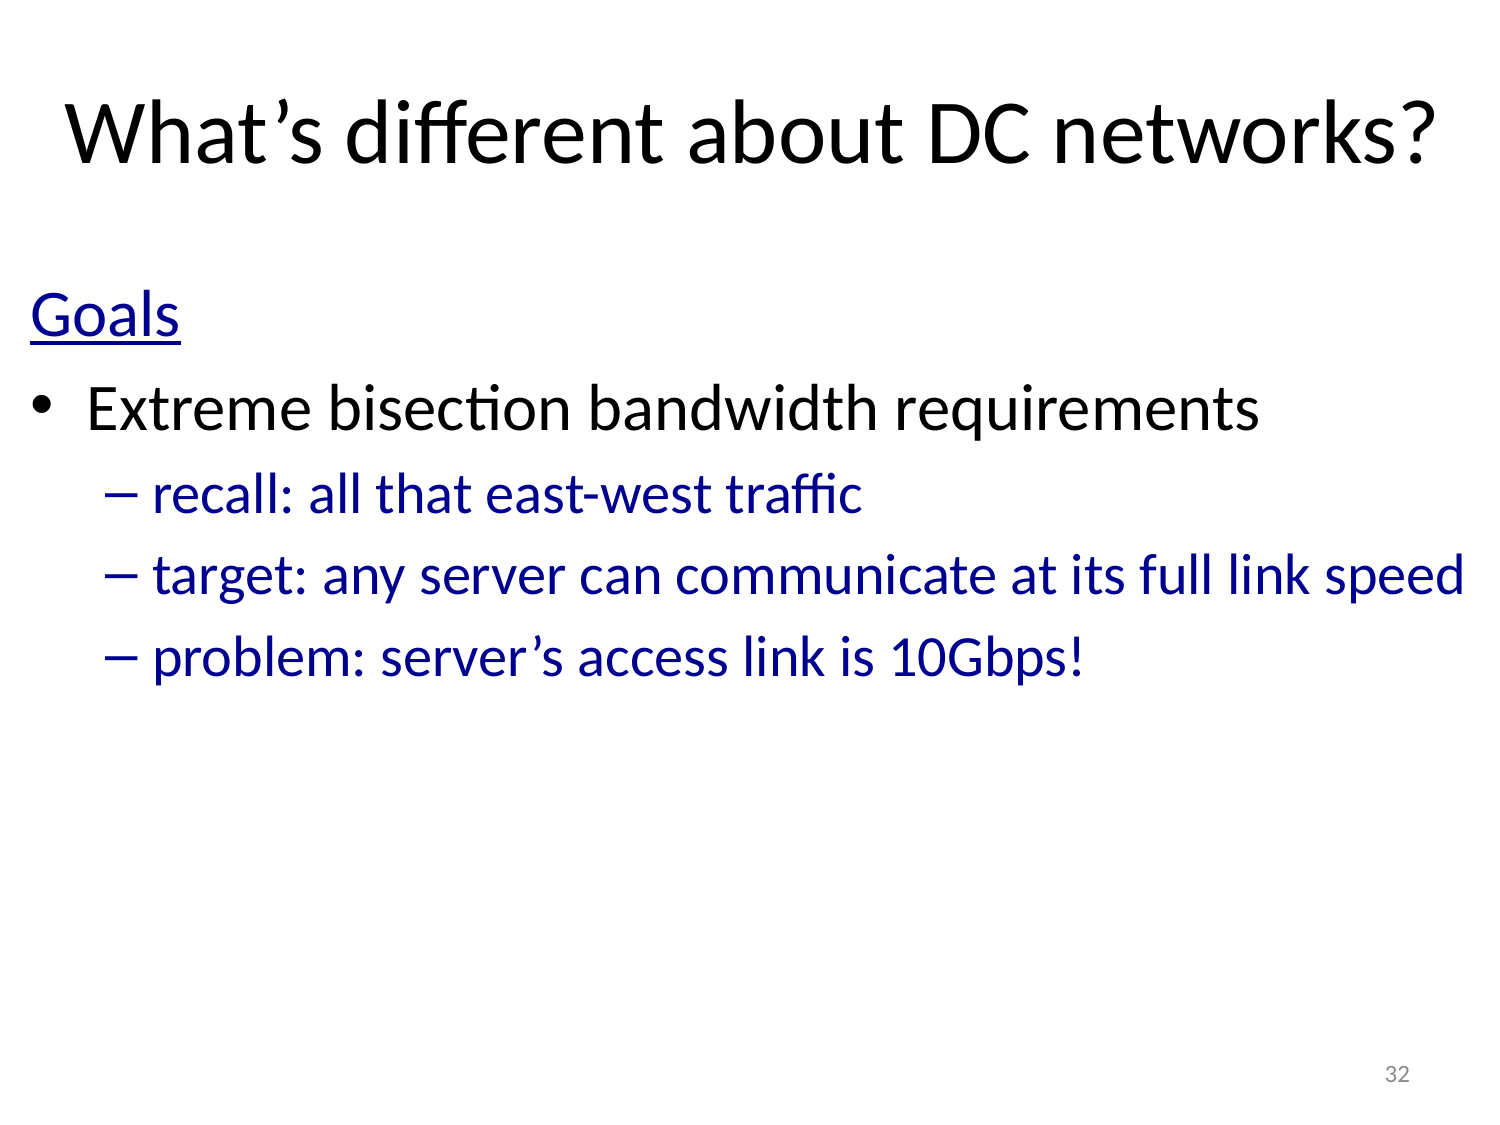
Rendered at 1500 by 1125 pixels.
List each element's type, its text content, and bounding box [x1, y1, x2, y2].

title What’s different about DC networks? [33, 32, 1474, 221]
list Goals Extreme bisection bandwidth requirements recall: all that east-west traffic target: any server can communicate at its full link speed problem: server’s access link is 10Gbps! [15, 262, 1500, 1125]
slide_number 32 [1074, 1045, 1425, 1100]
